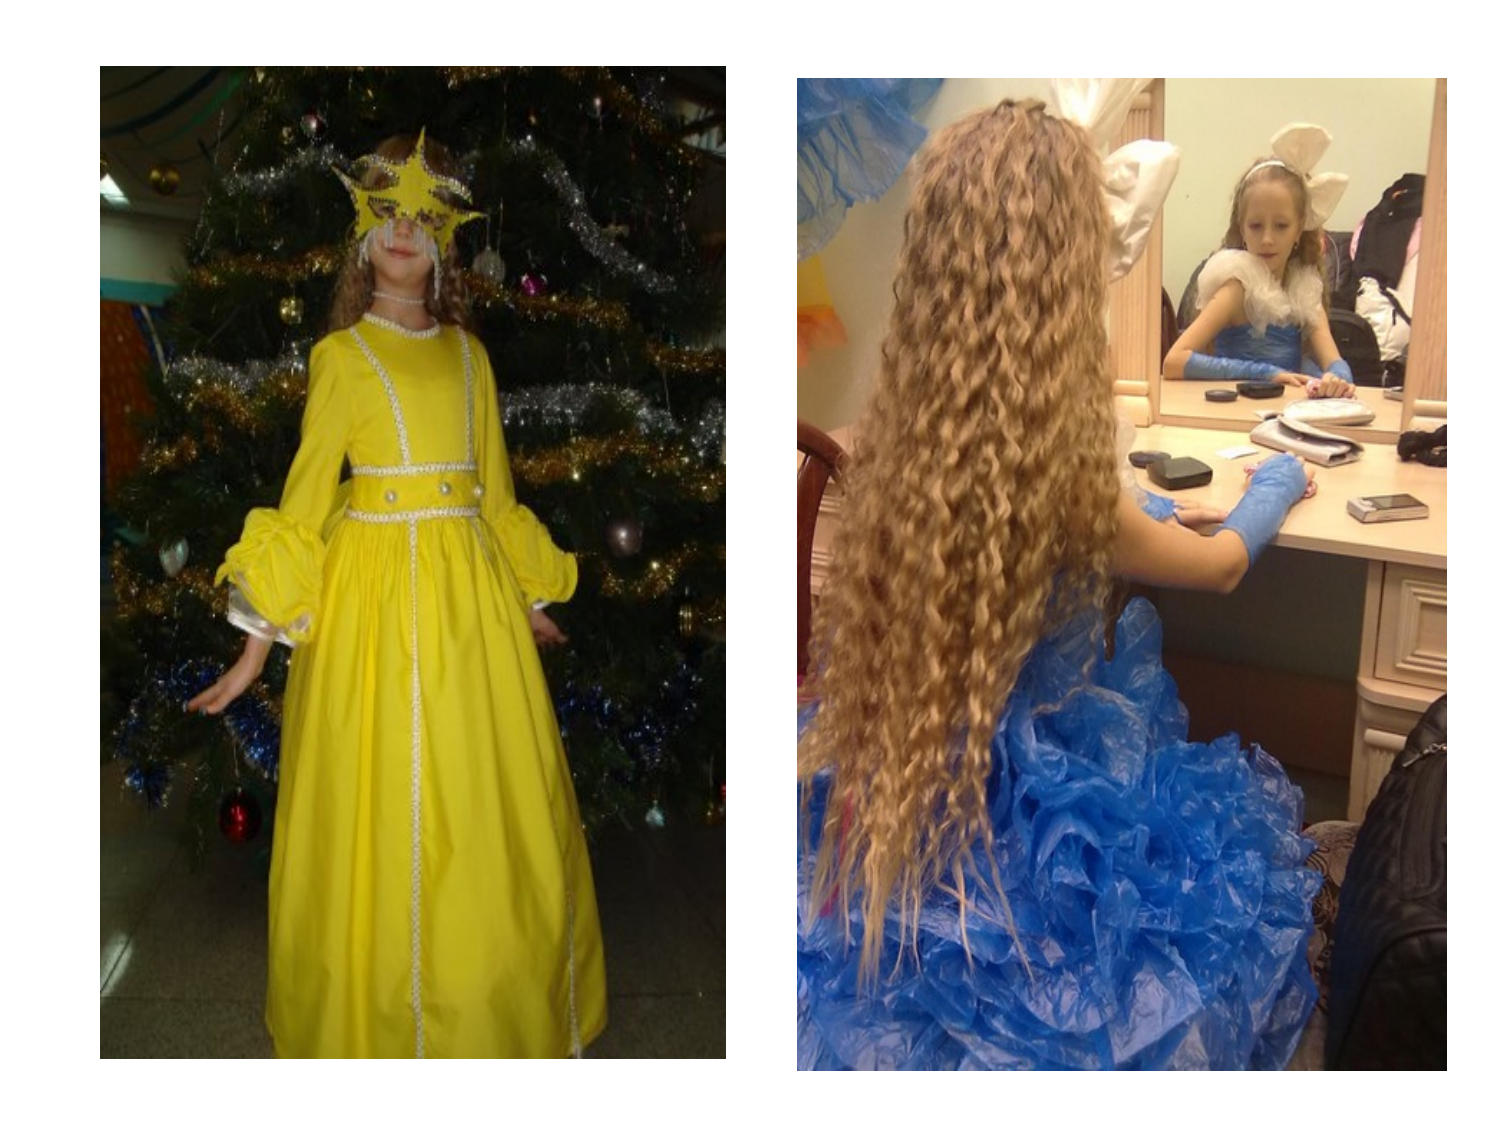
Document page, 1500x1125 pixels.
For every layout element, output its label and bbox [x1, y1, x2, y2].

list [100, 66, 726, 1059]
picture [796, 77, 1448, 1071]
